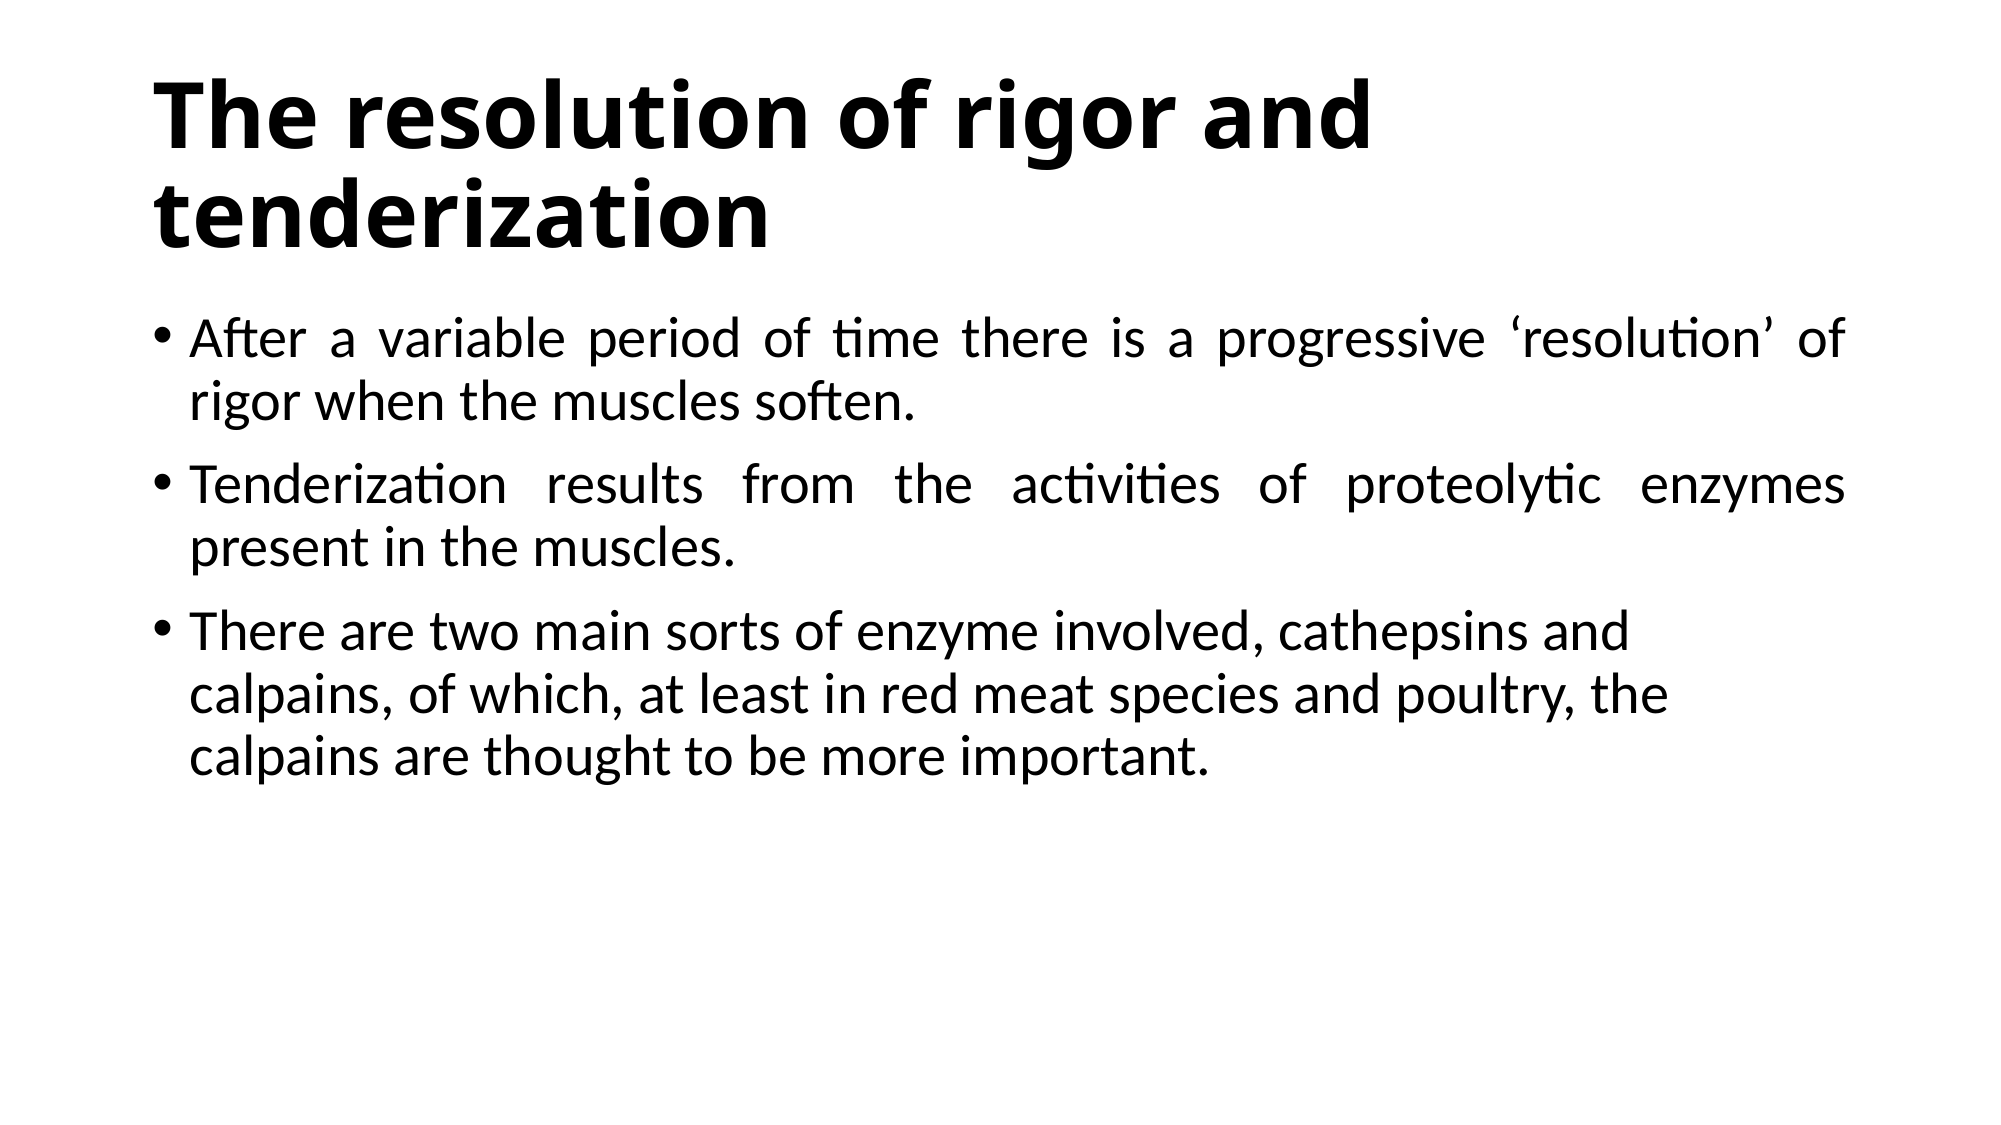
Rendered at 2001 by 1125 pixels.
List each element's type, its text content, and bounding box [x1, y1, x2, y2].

list After a variable period of time there is a progressive ‘resolution’ of rigor when the muscles soften. Tenderization results from the activities of proteolytic enzymes present in the muscles. There are two main sorts of enzyme involved, cathepsins and calpains, of which, at least in red meat species and poultry, the calpains are thought to be more important. [137, 299, 1863, 1014]
title The resolution of rigor and tenderization [137, 59, 1863, 278]
